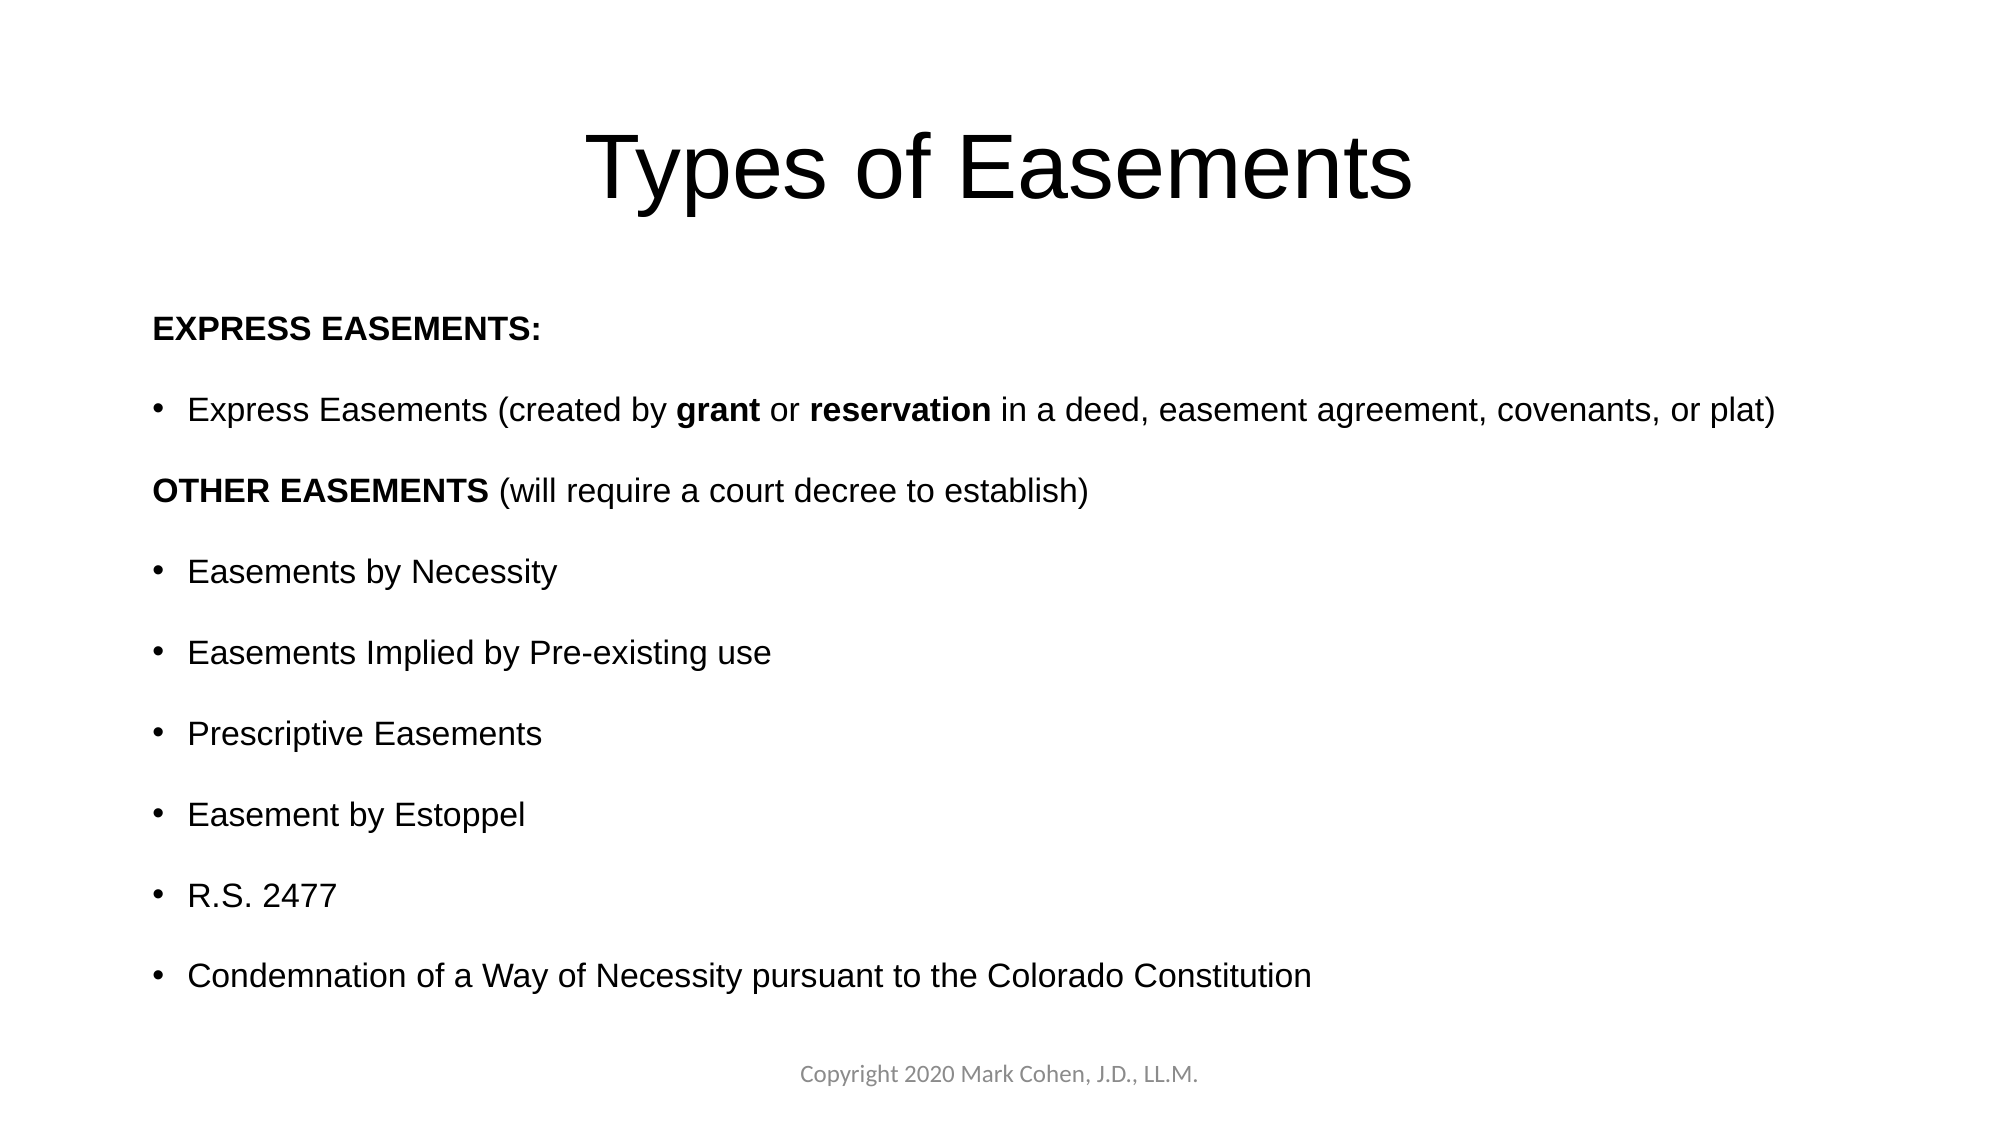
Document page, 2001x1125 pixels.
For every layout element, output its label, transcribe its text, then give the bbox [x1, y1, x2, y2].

list EXPRESS EASEMENTS: Express Easements (created by grant or reservation in a deed, easement agreement, covenants, or plat) OTHER EASEMENTS (will require a court decree to establish) Easements by Necessity Easements Implied by Pre-existing use Prescriptive Easements Easement by Estoppel R.S. 2477 Condemnation of a Way of Necessity pursuant to the Colorado Constitution [137, 299, 1863, 1014]
title Types of Easements [137, 59, 1863, 278]
footer Copyright 2020 Mark Cohen, J.D., LL.M. [662, 1042, 1338, 1103]
